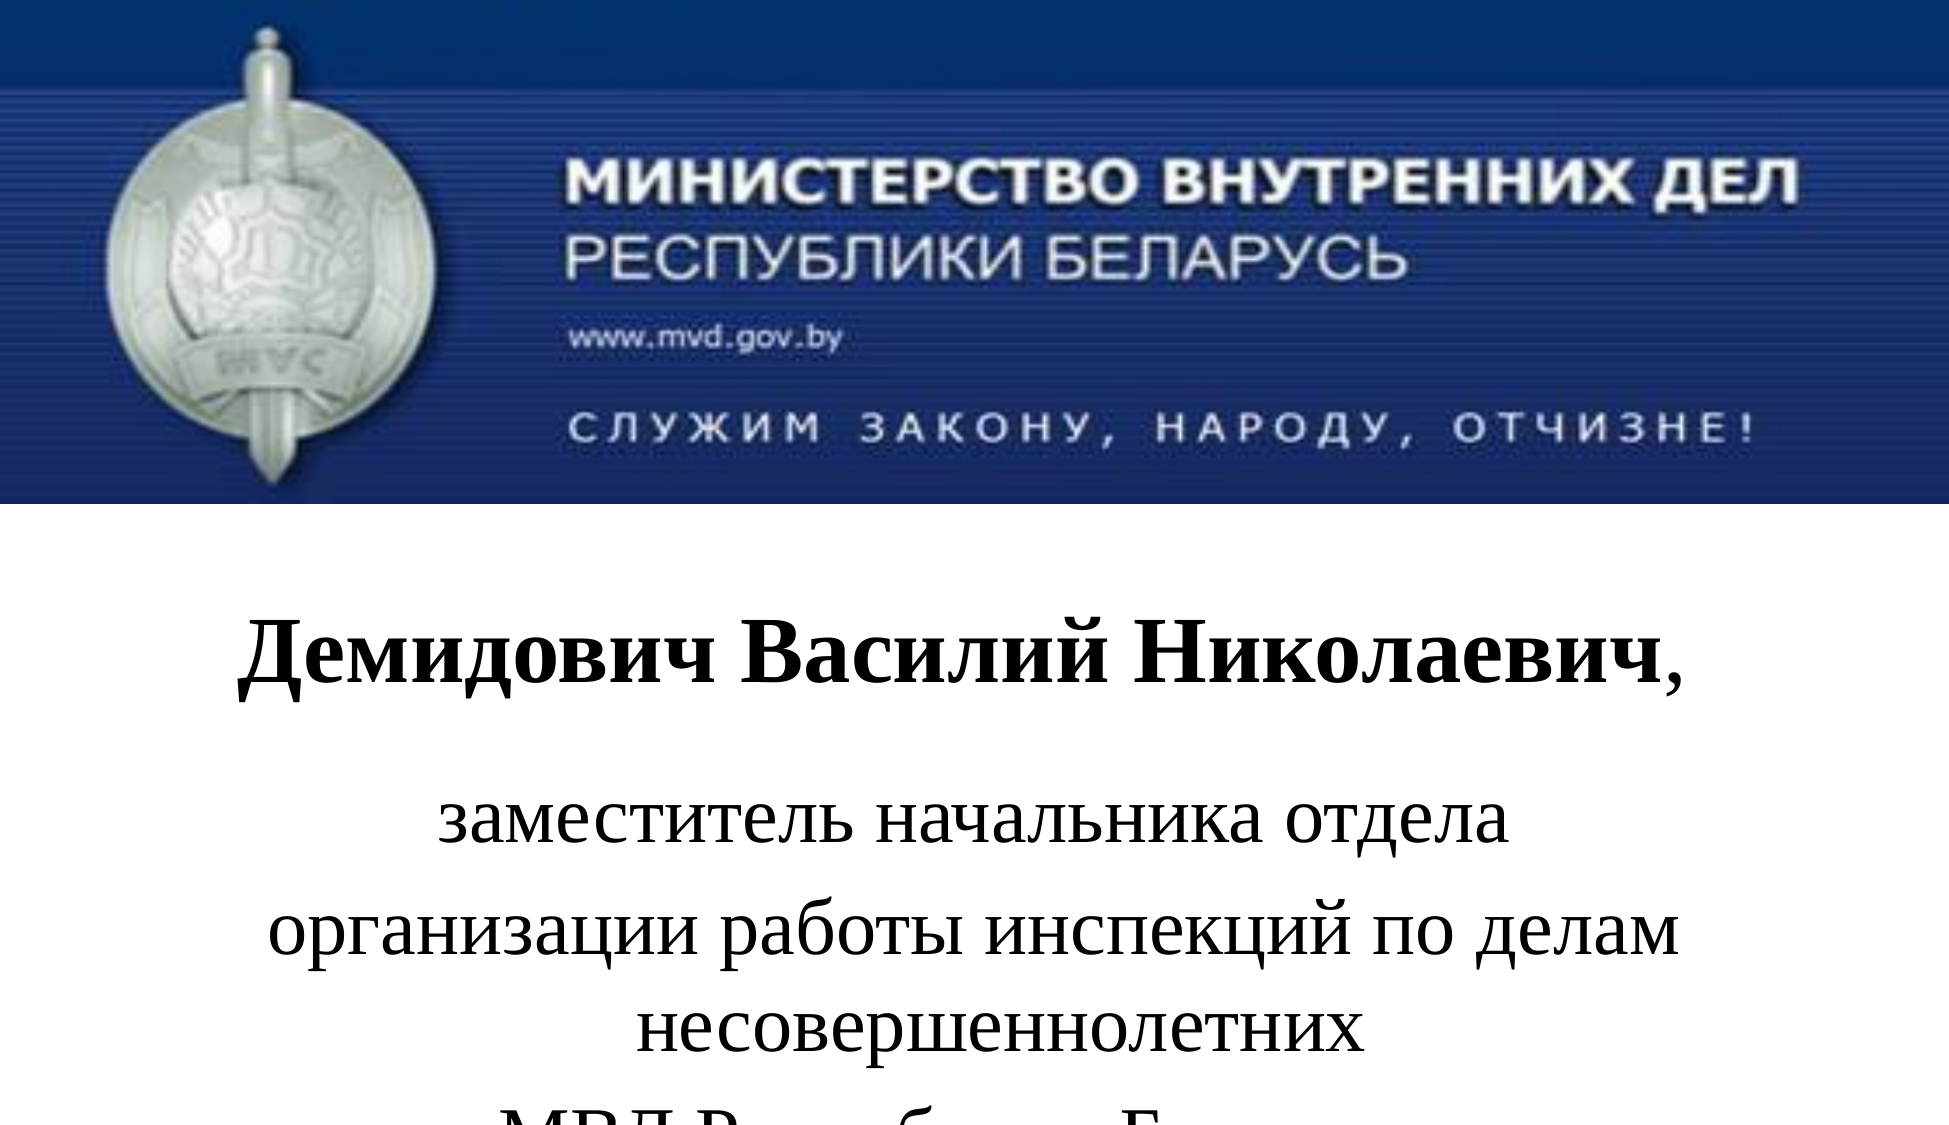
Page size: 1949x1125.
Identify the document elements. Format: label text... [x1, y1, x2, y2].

list Демидович Василий Николаевич, заместитель начальника отдела организации работы инспекций по делам несовершеннолетних МВД Республики Беларусь [0, 515, 1949, 1125]
picture [0, 0, 1949, 504]
